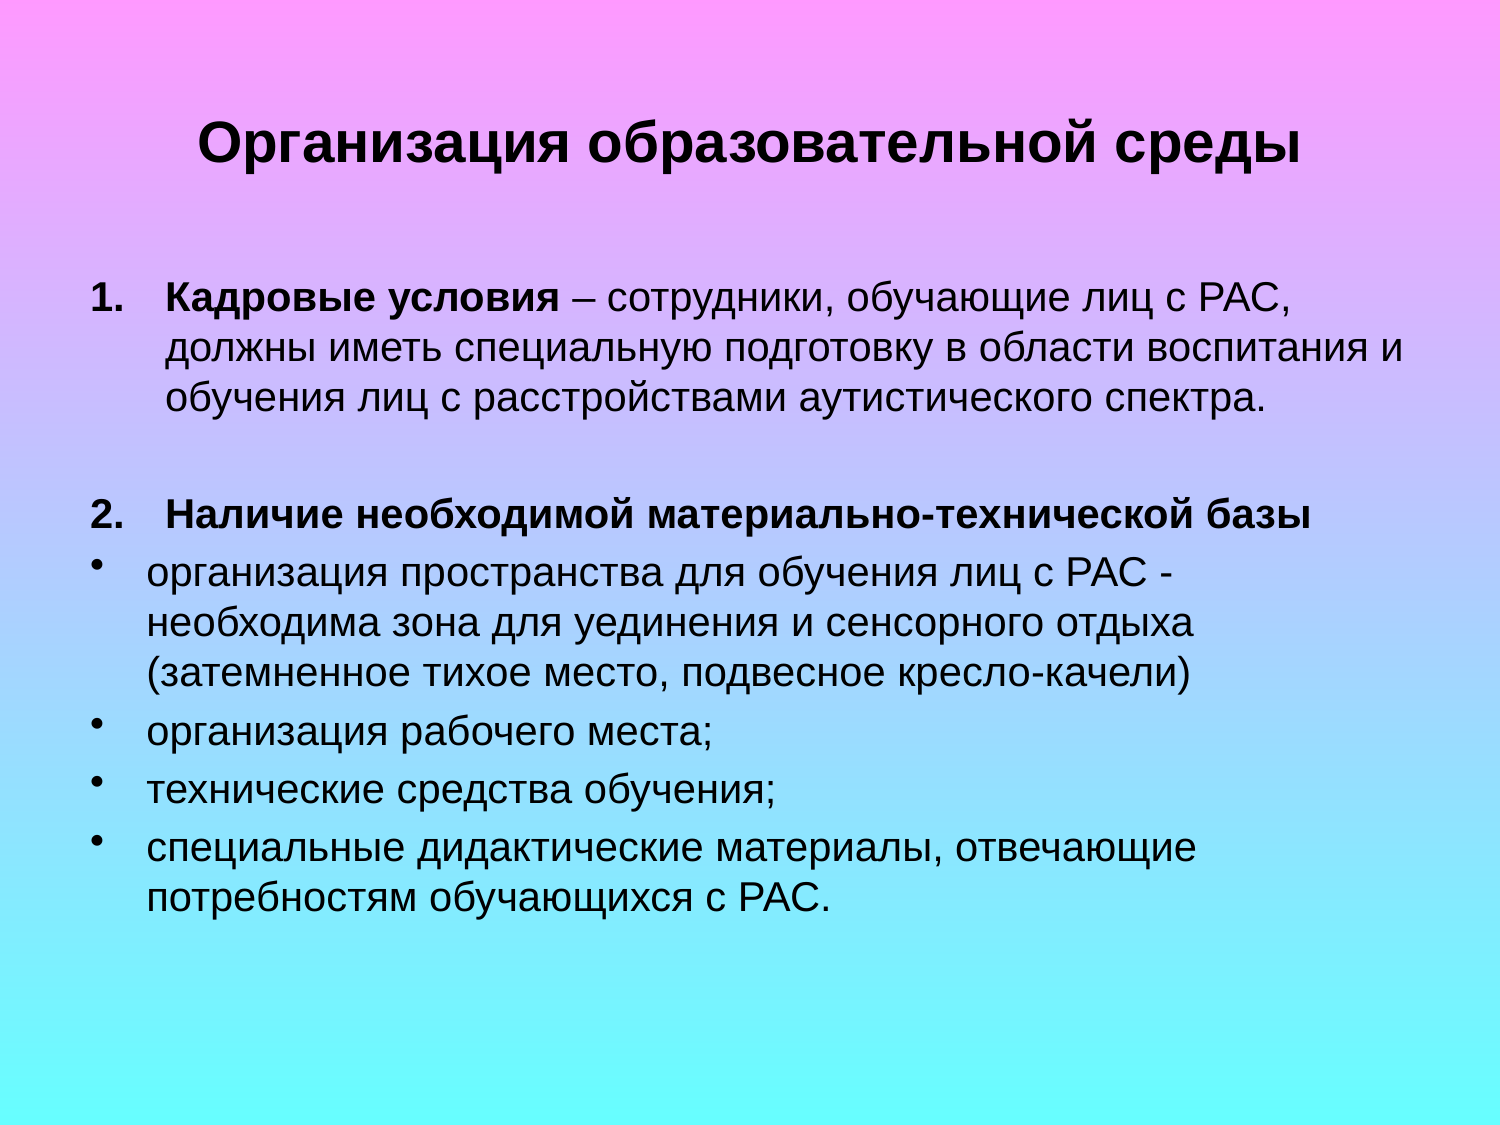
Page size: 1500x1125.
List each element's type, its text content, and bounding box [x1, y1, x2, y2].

list Кадровые условия – сотрудники, обучающие лиц с РАС, должны иметь специальную подготовку в области воспитания и обучения лиц с расстройствами аутистического спектра. Наличие необходимой материально-технической базы организация пространства для обучения лиц с РАС - необходима зона для уединения и сенсорного отдыха (затемненное тихое место, подвесное кресло-качели) организация рабочего места; технические средства обучения; специальные дидактические материалы, отвечающие потребностям обучающихся с РАС. [74, 262, 1426, 1006]
title Организация образовательной среды [74, 44, 1426, 233]
